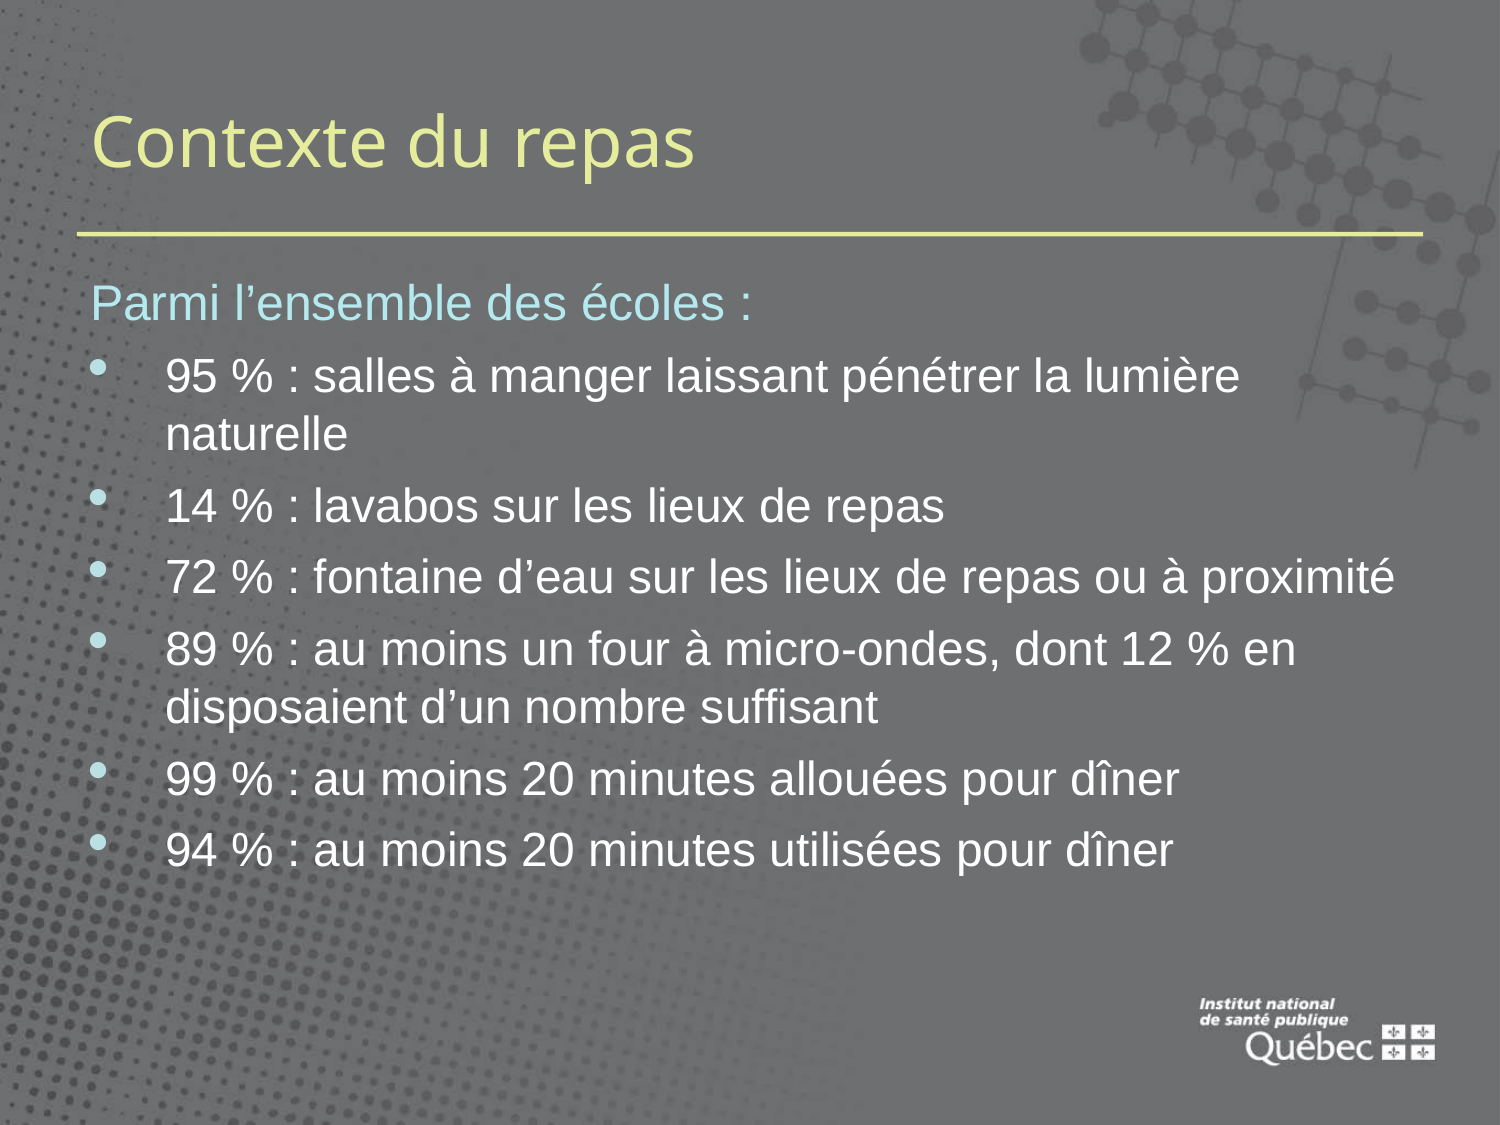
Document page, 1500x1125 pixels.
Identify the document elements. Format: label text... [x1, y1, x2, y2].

title Contexte du repas [74, 44, 1426, 233]
list Parmi l’ensemble des écoles : 95 % : salles à manger laissant pénétrer la lumière naturelle 14 % : lavabos sur les lieux de repas 72 % : fontaine d’eau sur les lieux de repas ou à proximité 89 % : au moins un four à micro-ondes, dont 12 % en disposaient d’un nombre suffisant 99 % : au moins 20 minutes allouées pour dîner 94 % : au moins 20 minutes utilisées pour dîner [74, 262, 1426, 1006]
picture [0, 0, 1500, 1125]
